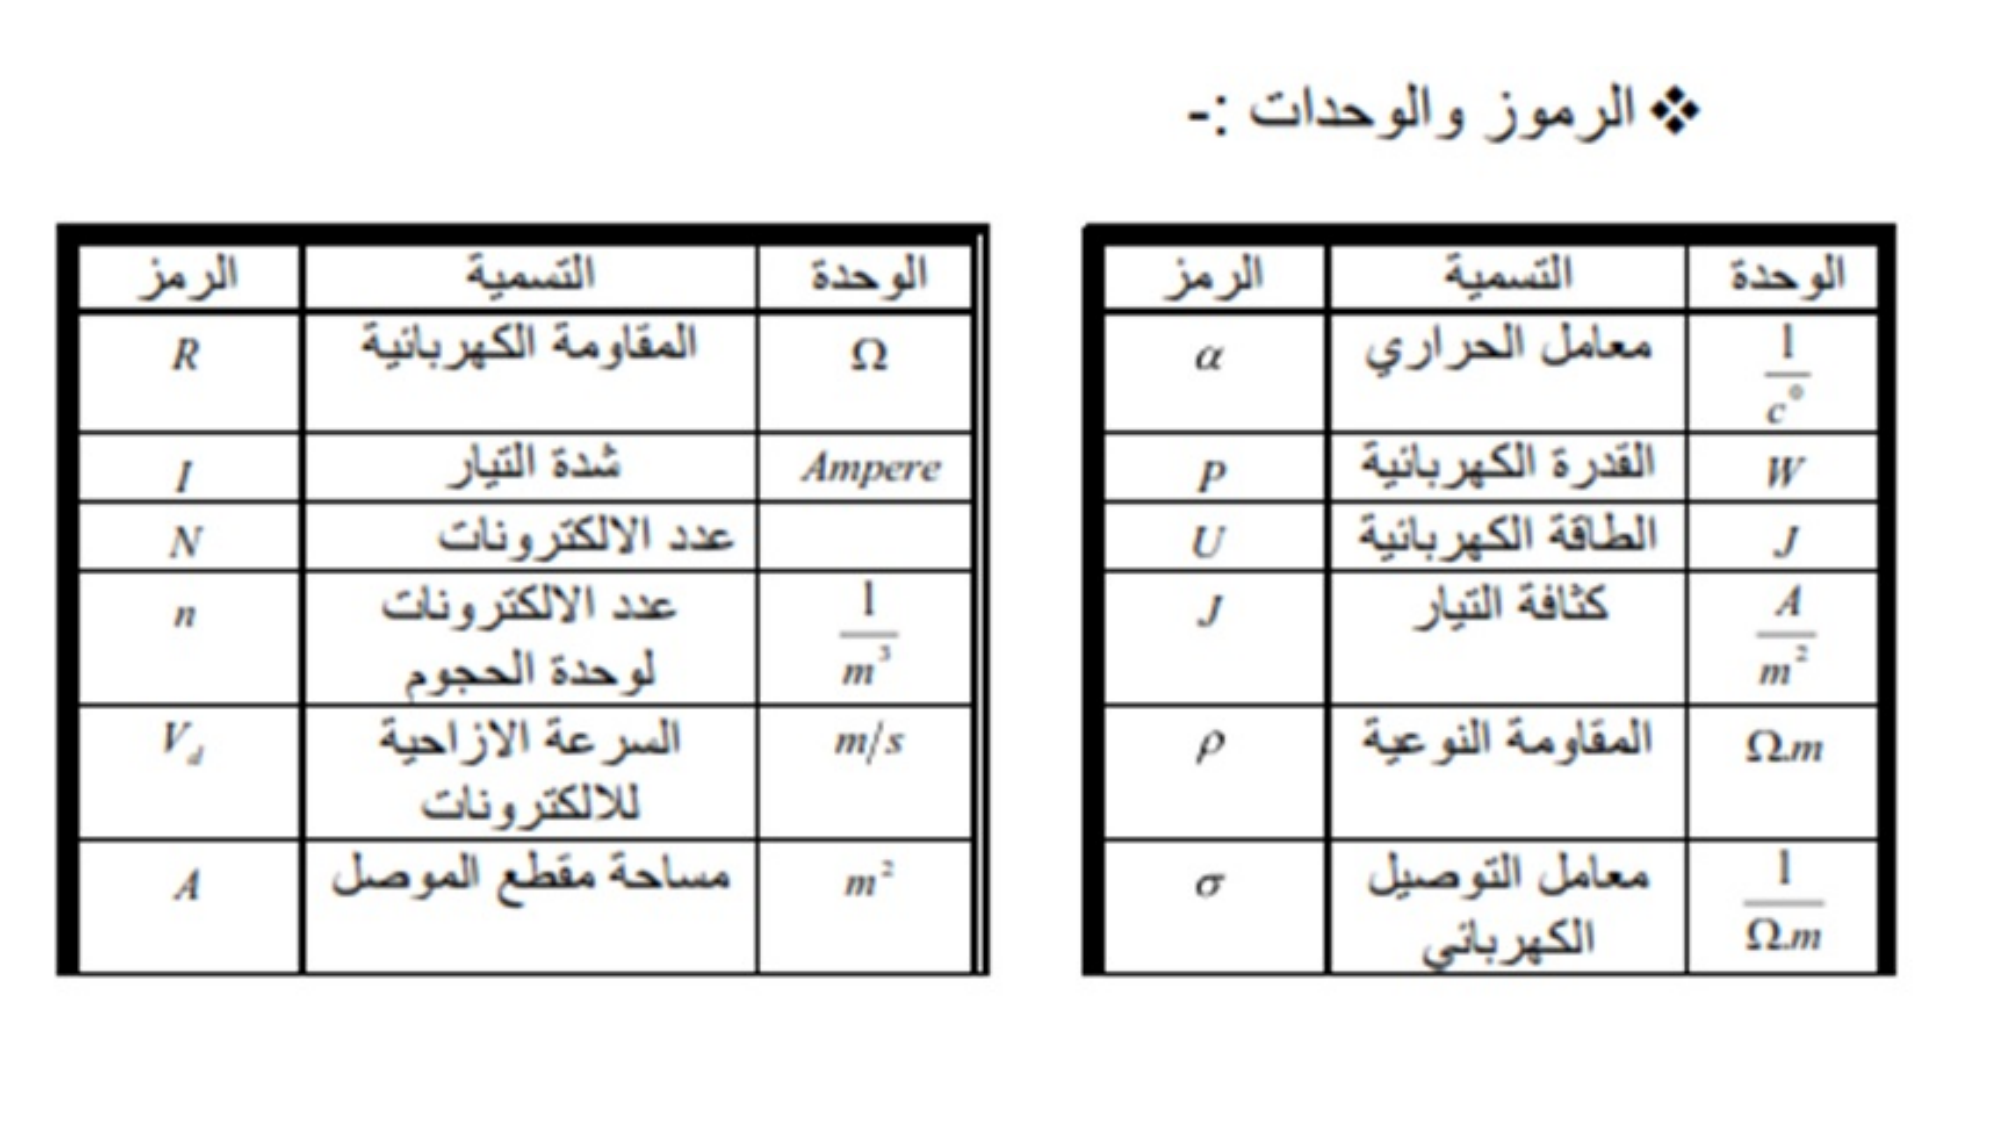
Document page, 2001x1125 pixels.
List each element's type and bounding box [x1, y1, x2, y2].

picture [18, 66, 1943, 1009]
